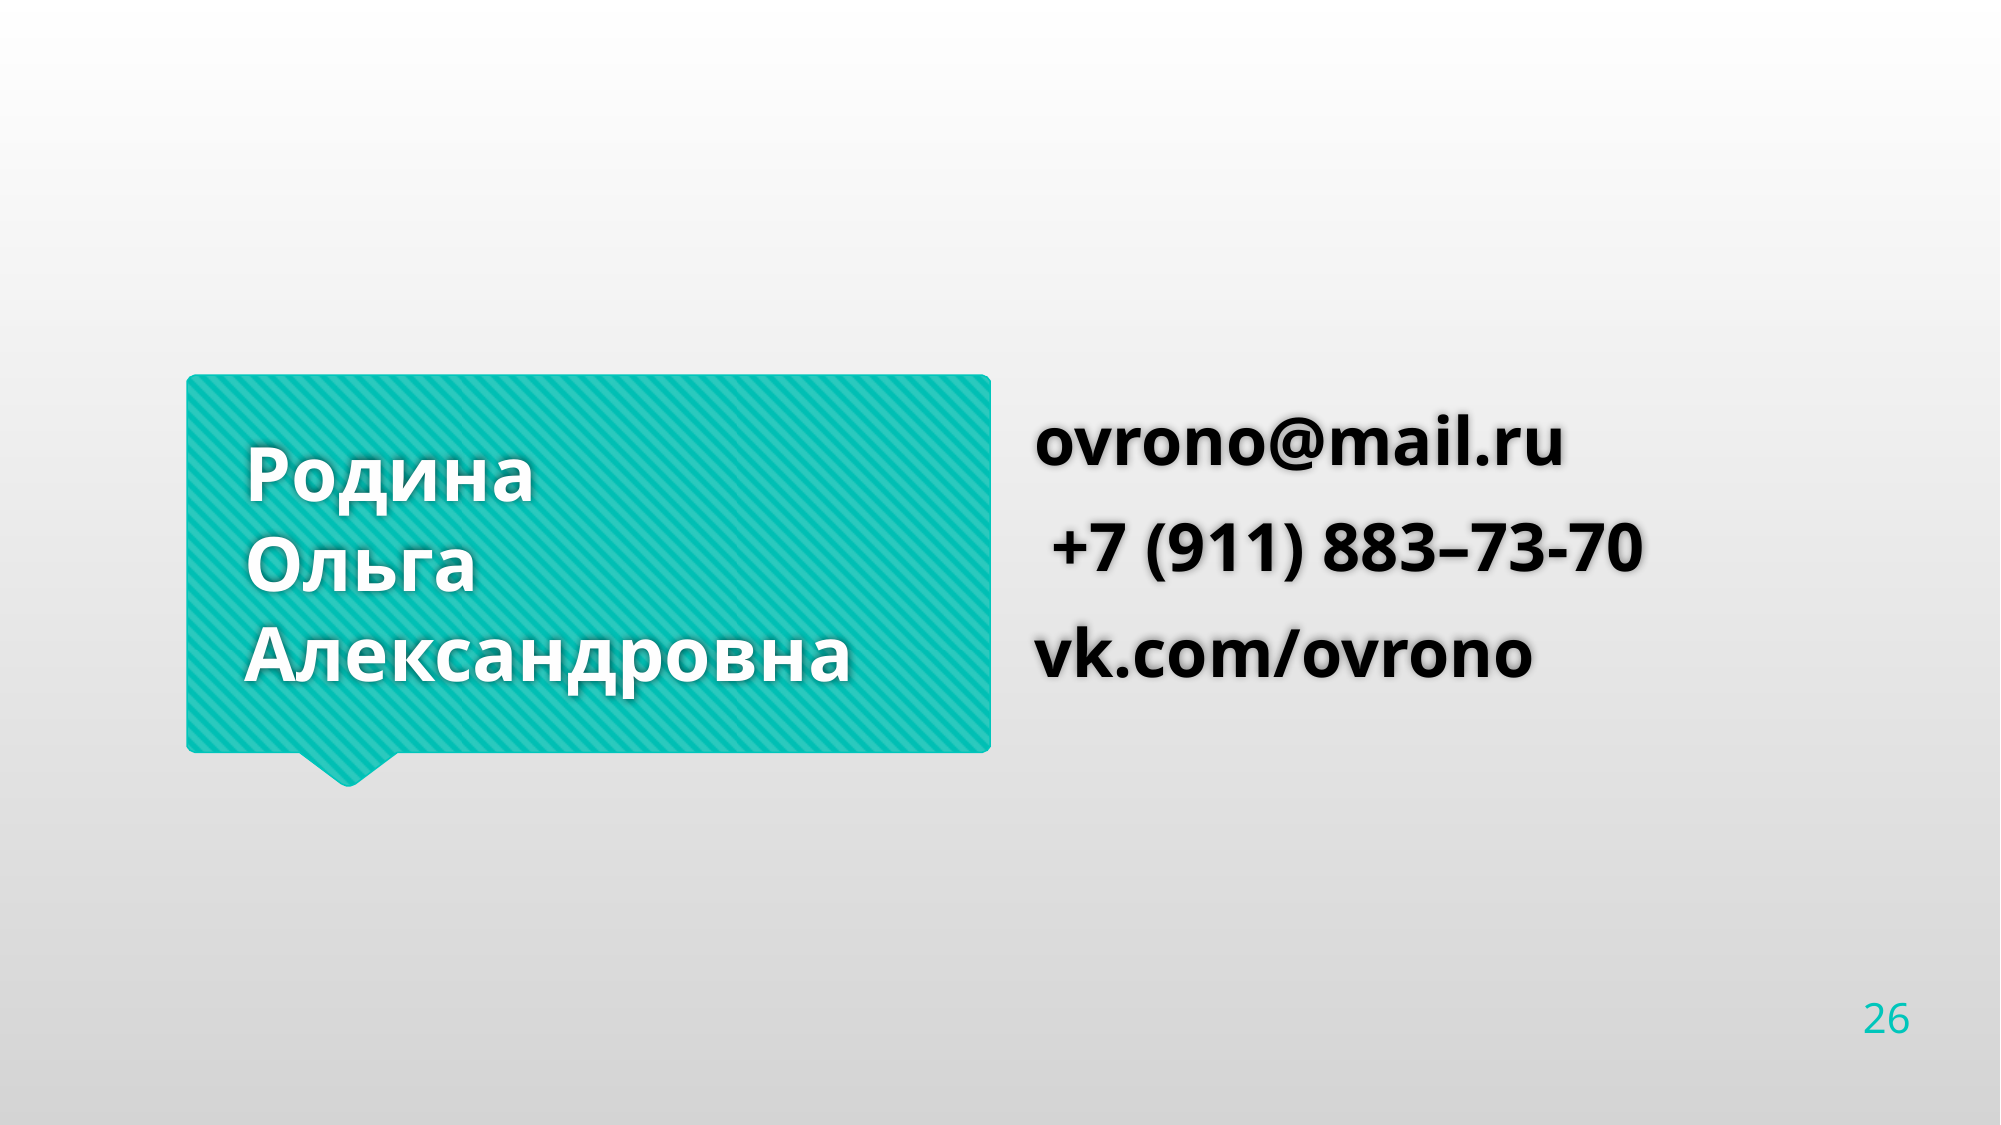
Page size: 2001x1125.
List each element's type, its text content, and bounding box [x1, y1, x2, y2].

title Родина Ольга Александровна [229, 375, 949, 705]
list ovrono@mail.ru +7 (911) 883–73-70 vk.com/ovrono [1019, 391, 1820, 769]
slide_number 26 [1751, 970, 1926, 1051]
